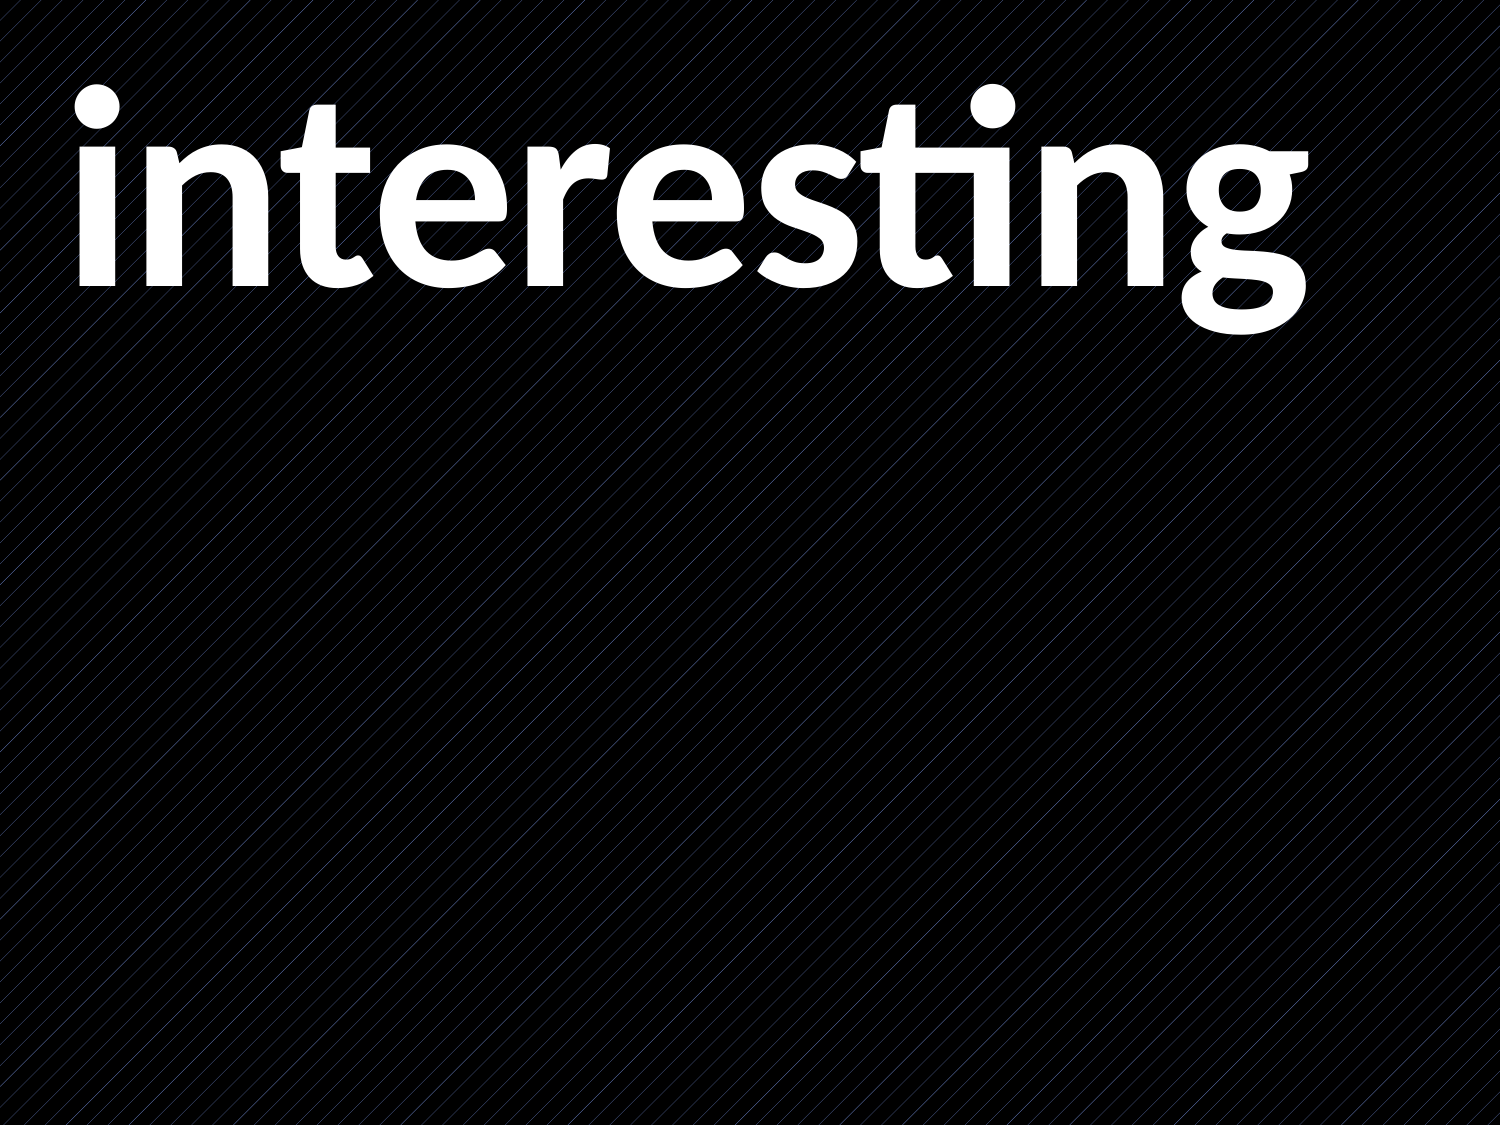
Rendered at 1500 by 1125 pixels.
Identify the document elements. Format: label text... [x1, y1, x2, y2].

title interesting [62, 37, 1438, 352]
